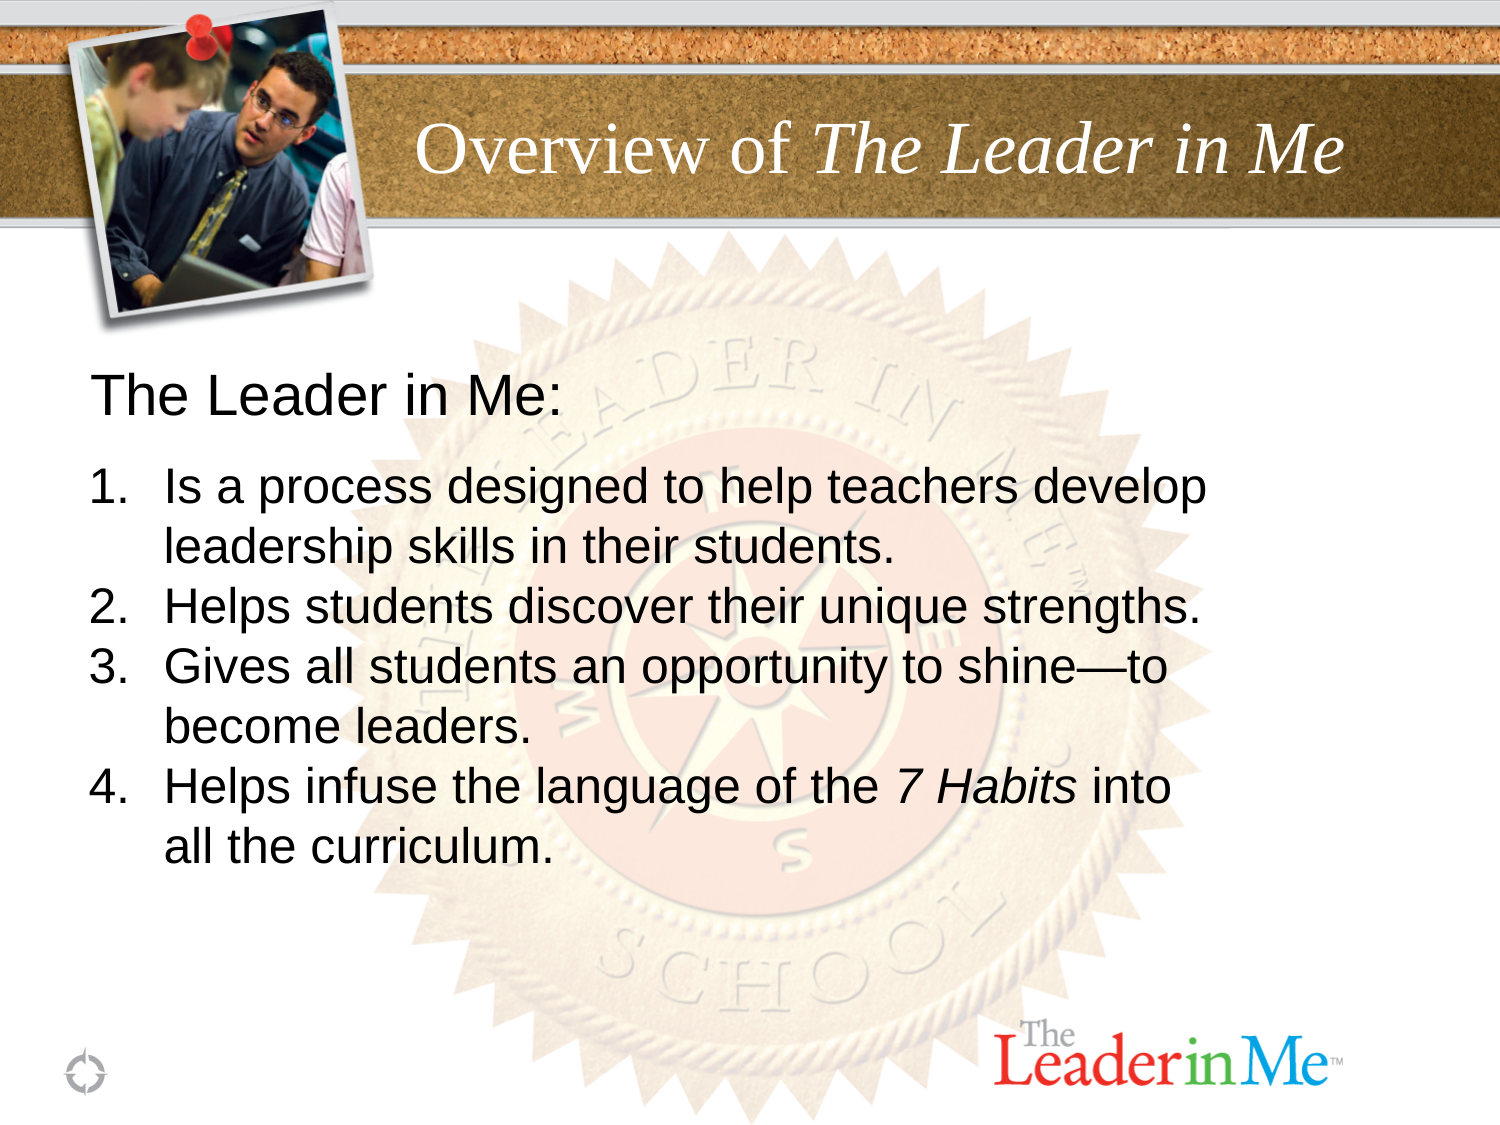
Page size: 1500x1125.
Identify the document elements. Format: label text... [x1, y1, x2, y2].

picture [0, 0, 1500, 1125]
text_box Is a process designed to help teachers develop leadership skills in their students. Helps students discover their unique strengths. Gives all students an opportunity to shine—to become leaders. Helps infuse the language of the 7 Habits into all the curriculum. [73, 446, 1241, 881]
list The Leader in Me: [74, 349, 1463, 1001]
title Overview of The Leader in Me [399, 49, 1463, 238]
